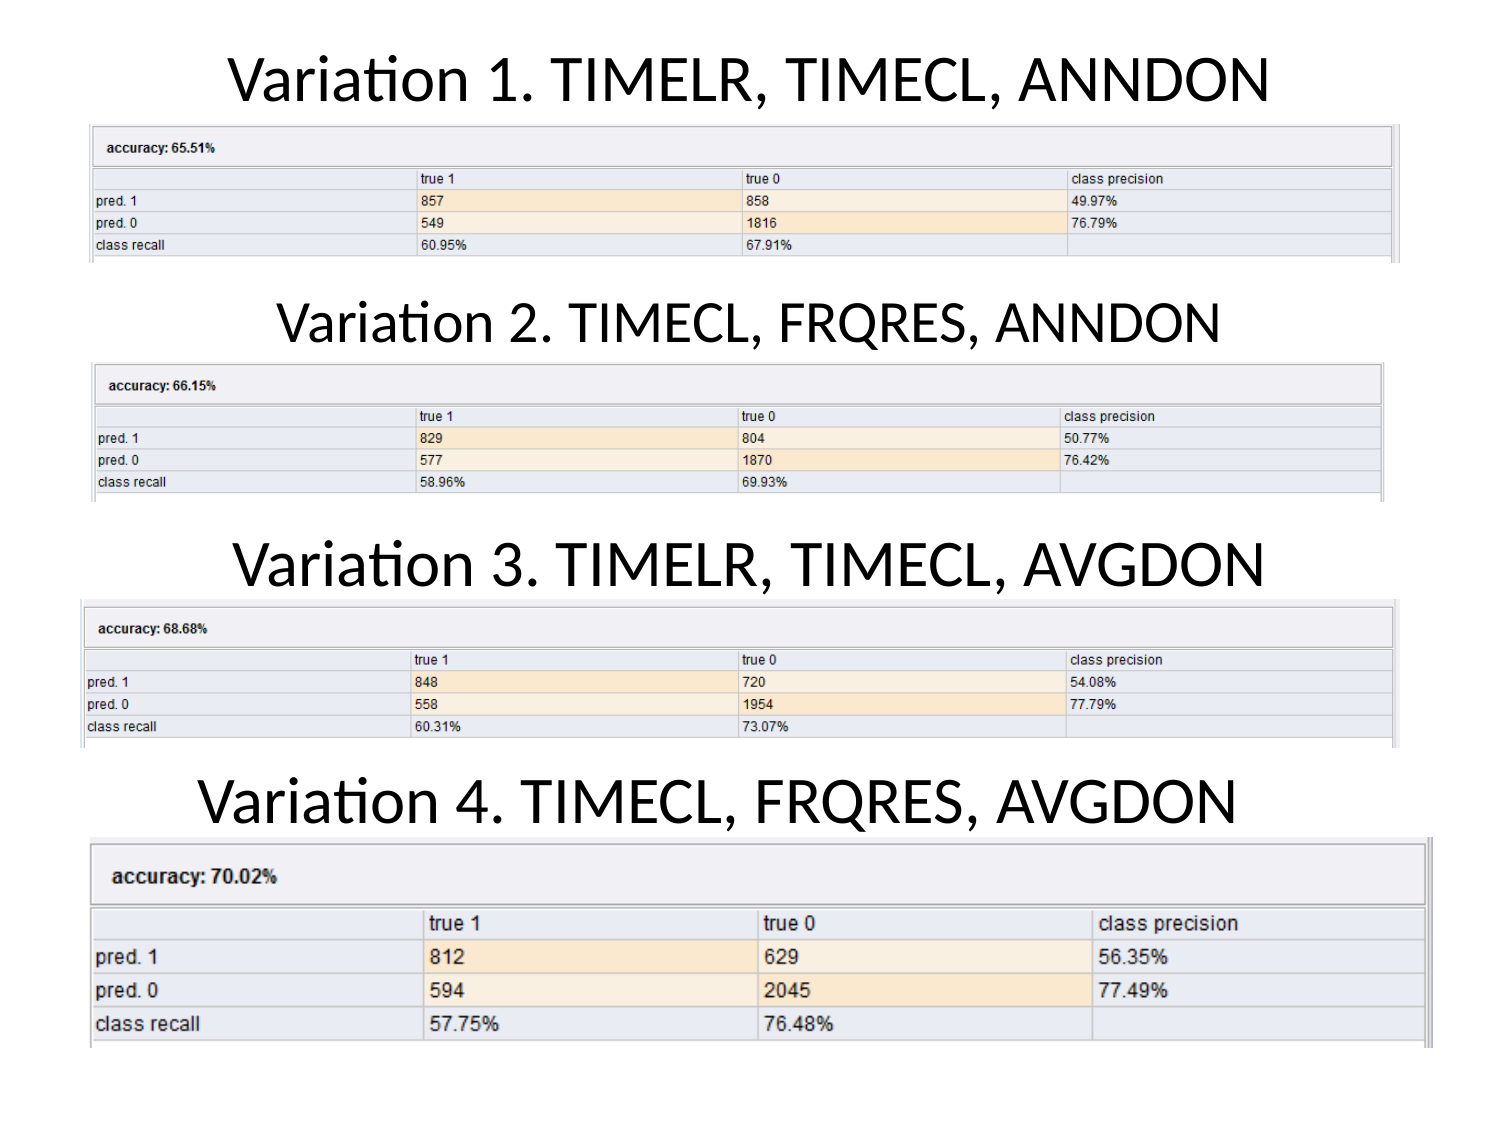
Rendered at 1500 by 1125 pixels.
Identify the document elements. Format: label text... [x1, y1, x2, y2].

title Variation 1. TIMELR, TIMECL, ANNDON [75, 37, 1425, 113]
text_box Variation 3. TIMELR, TIMECL, AVGDON [74, 512, 1425, 608]
text_box Variation 4. TIMECL, FRQRES, AVGDON [62, 749, 1375, 845]
picture [74, 599, 1401, 749]
picture [87, 837, 1433, 1049]
picture [87, 124, 1401, 264]
picture [87, 362, 1386, 502]
list Variation 2. TIMECL, FRQRES, ANNDON [75, 275, 1425, 363]
